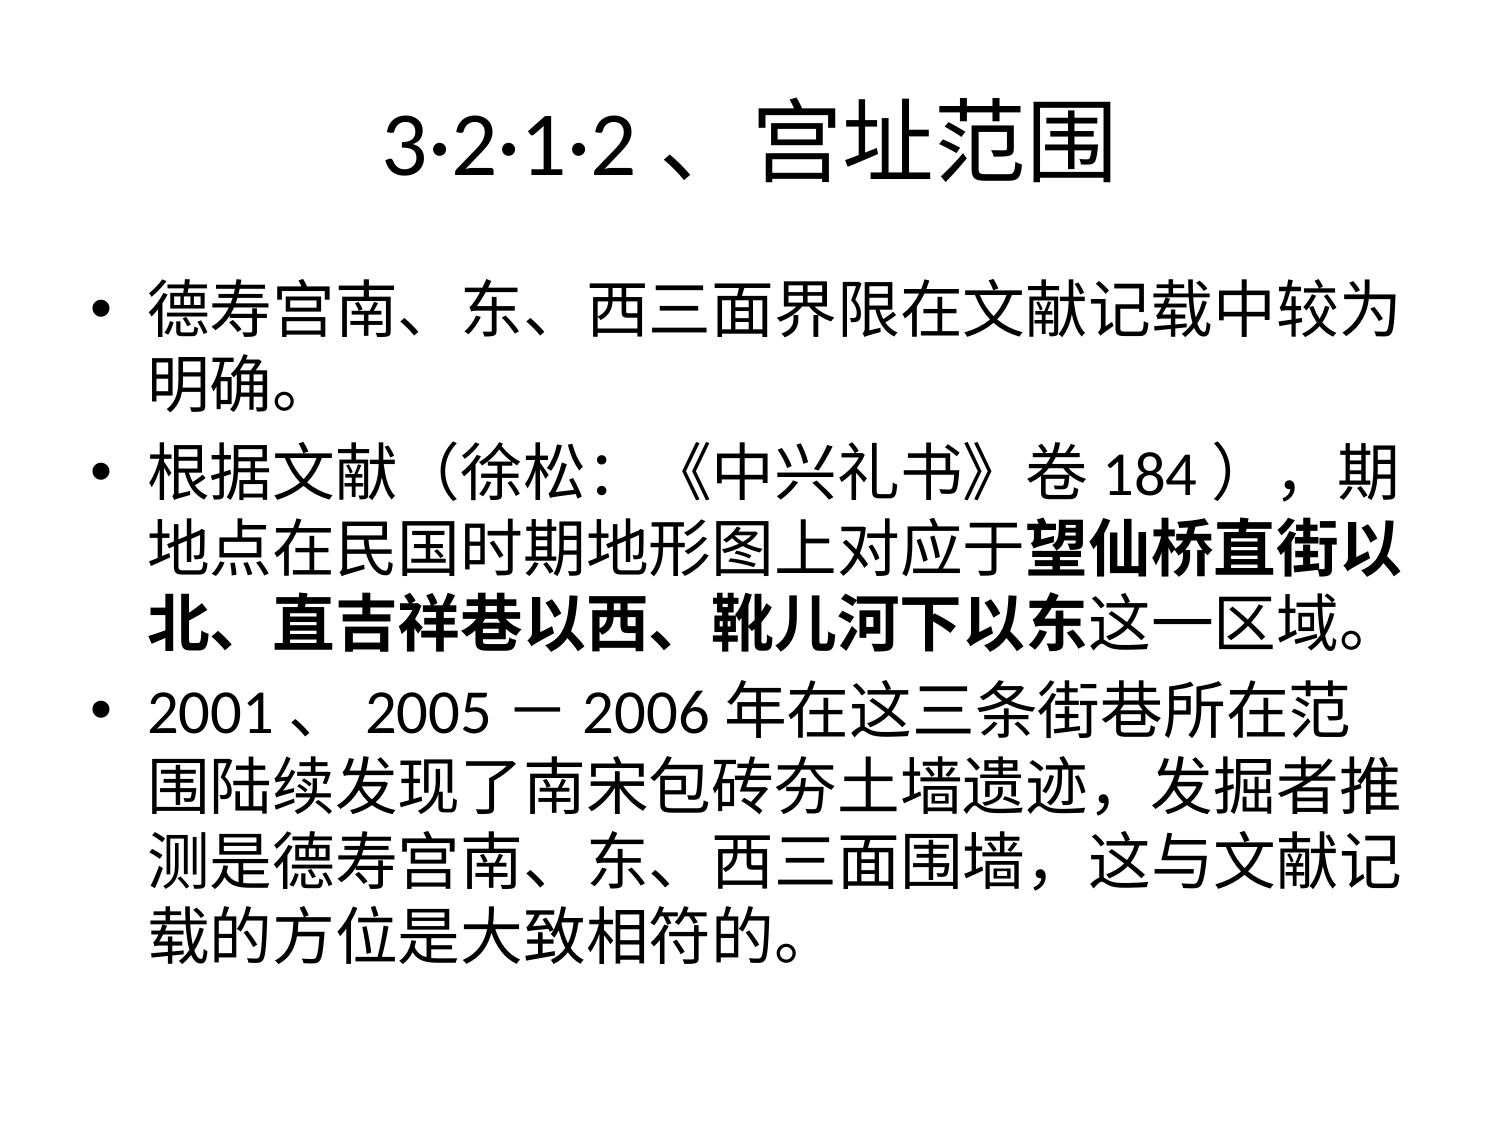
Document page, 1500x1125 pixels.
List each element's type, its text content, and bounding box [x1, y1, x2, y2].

title 3·2·1·2、宫址范围 [75, 45, 1425, 233]
list 德寿宫南、东、西三面界限在文献记载中较为明确。 根据文献（徐松：《中兴礼书》卷184），期地点在民国时期地形图上对应于望仙桥直街以北、直吉祥巷以西、靴儿河下以东这一区域。 2001、2005－2006年在这三条街巷所在范围陆续发现了南宋包砖夯土墙遗迹，发掘者推测是德寿宫南、东、西三面围墙，这与文献记载的方位是大致相符的。 [75, 262, 1425, 1005]
